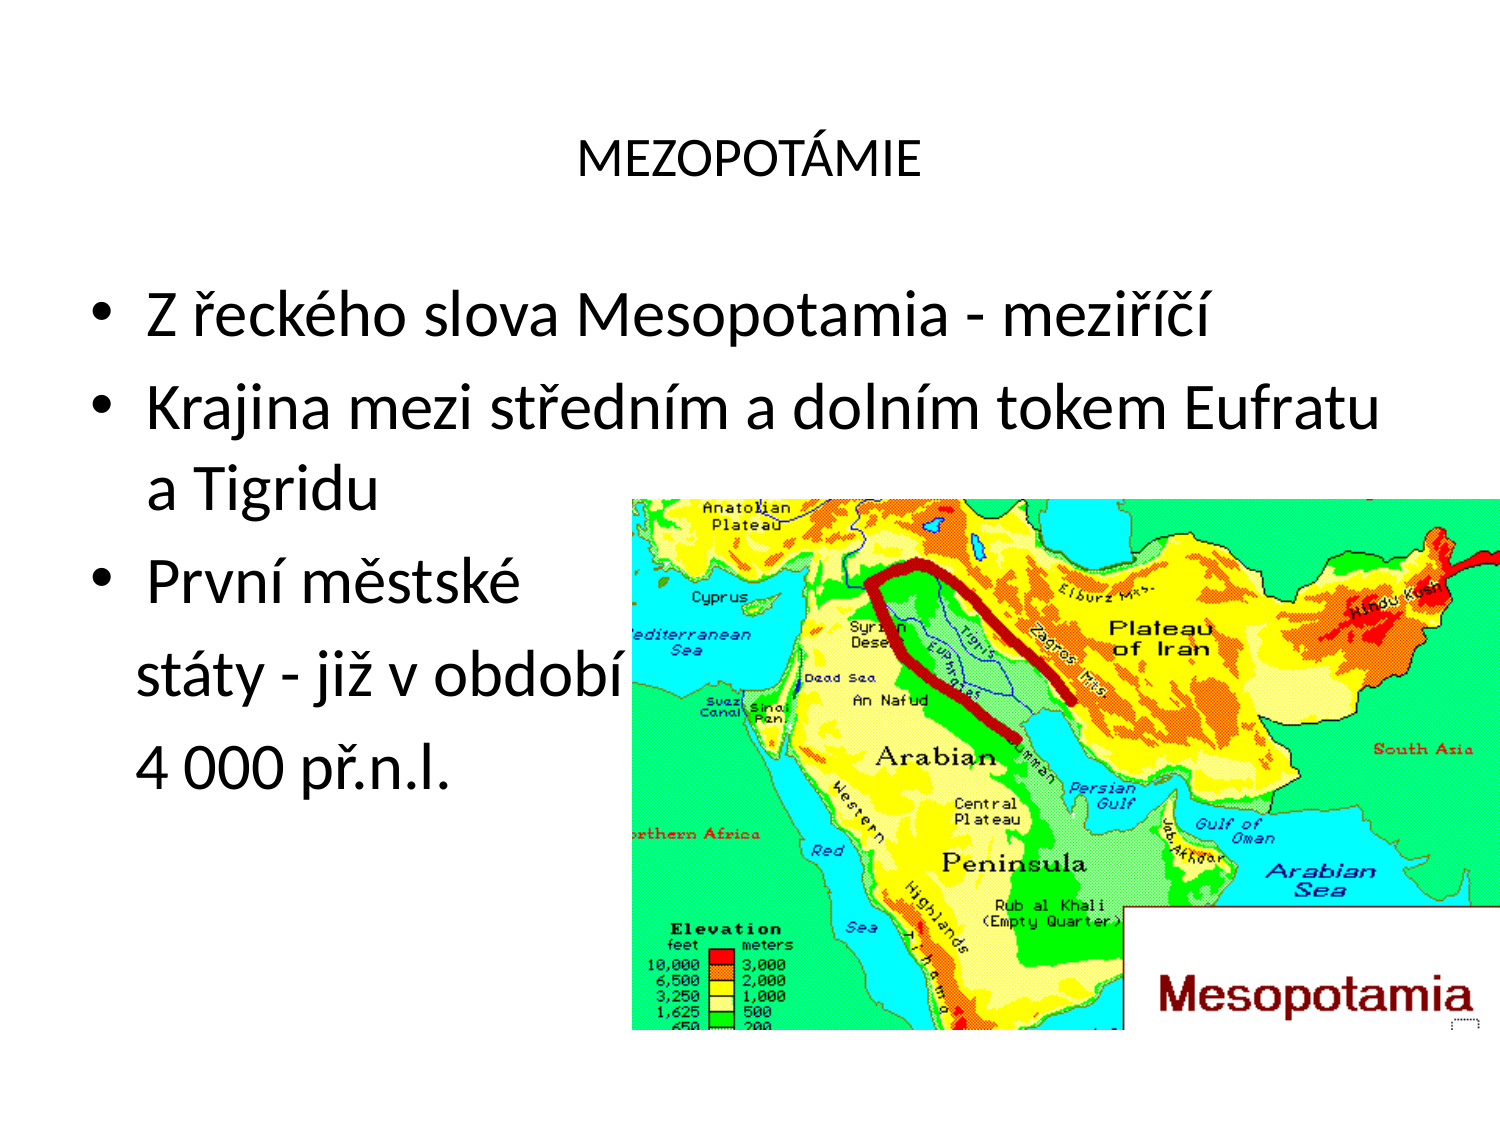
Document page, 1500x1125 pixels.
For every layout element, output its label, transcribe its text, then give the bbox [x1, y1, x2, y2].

list Z řeckého slova Mesopotamia - meziříčí Krajina mezi středním a dolním tokem Eufratu a Tigridu První městské státy - již v období 4 000 př.n.l. [74, 262, 1426, 1006]
picture [632, 499, 1500, 1030]
title MEZOPOTÁMIE [74, 44, 1426, 262]
